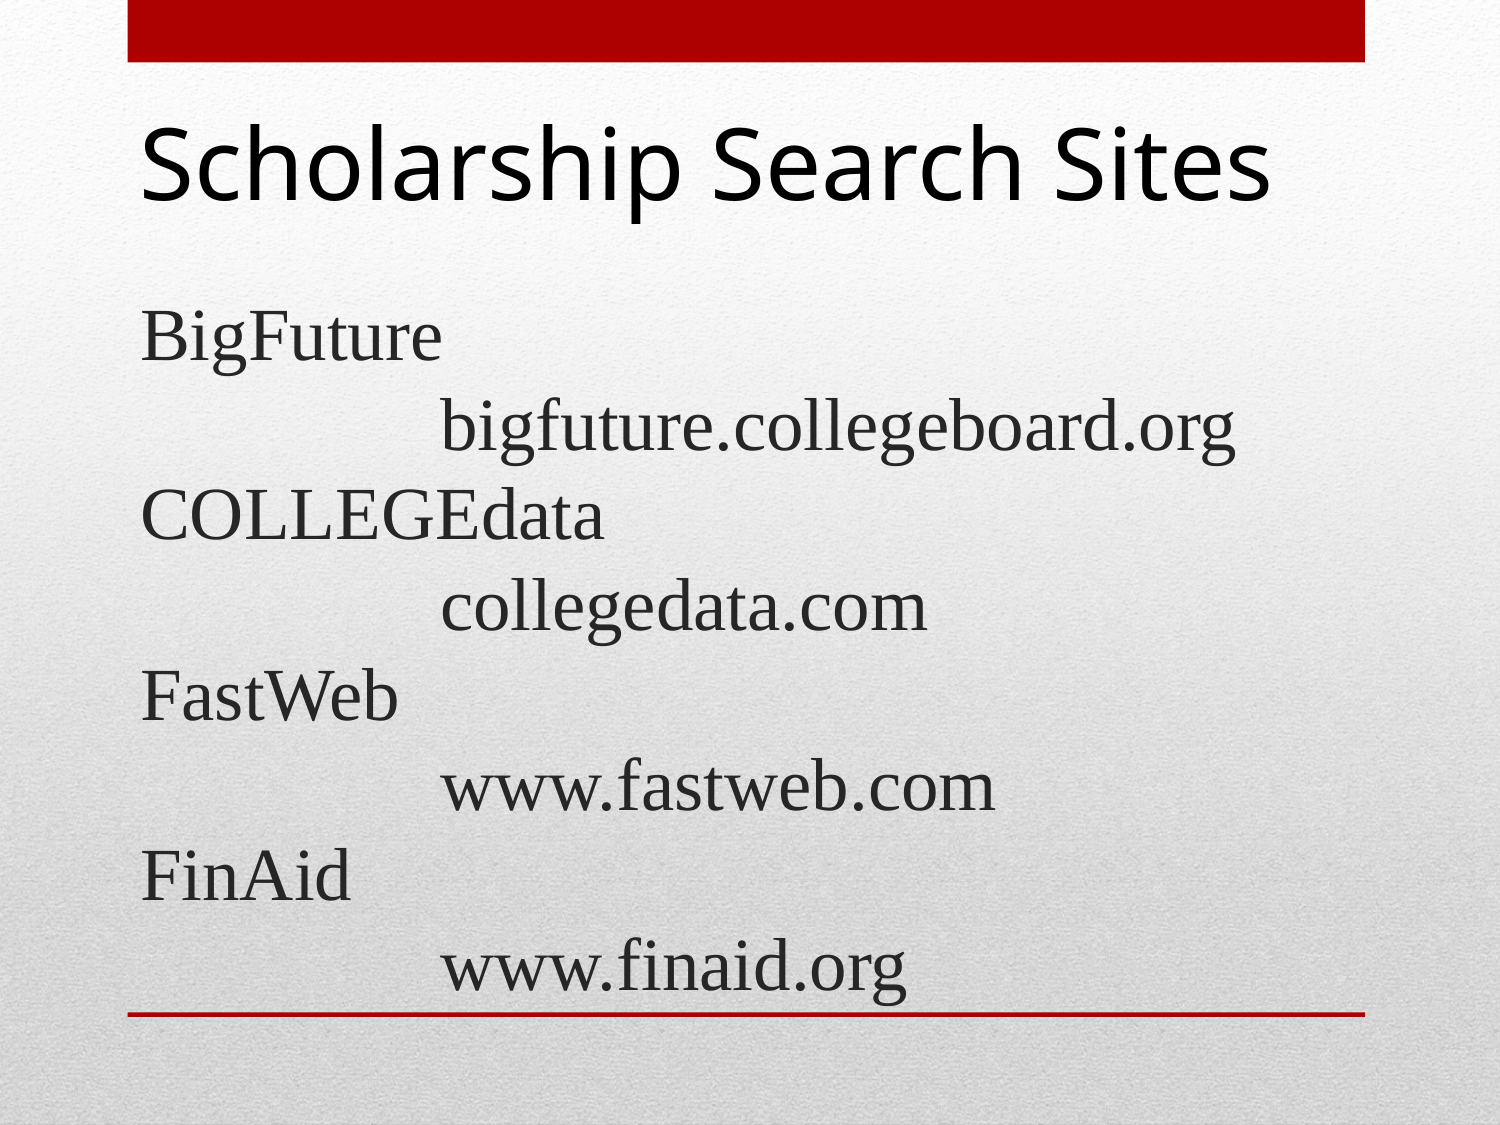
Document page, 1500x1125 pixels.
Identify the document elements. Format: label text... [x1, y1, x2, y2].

title BigFuture bigfuture.collegeboard.org COLLEGEdata collegedata.com FastWeb www.fastweb.com FinAid www.finaid.org [125, 277, 1365, 1013]
text_box Scholarship Search Sites [124, 93, 1365, 229]
